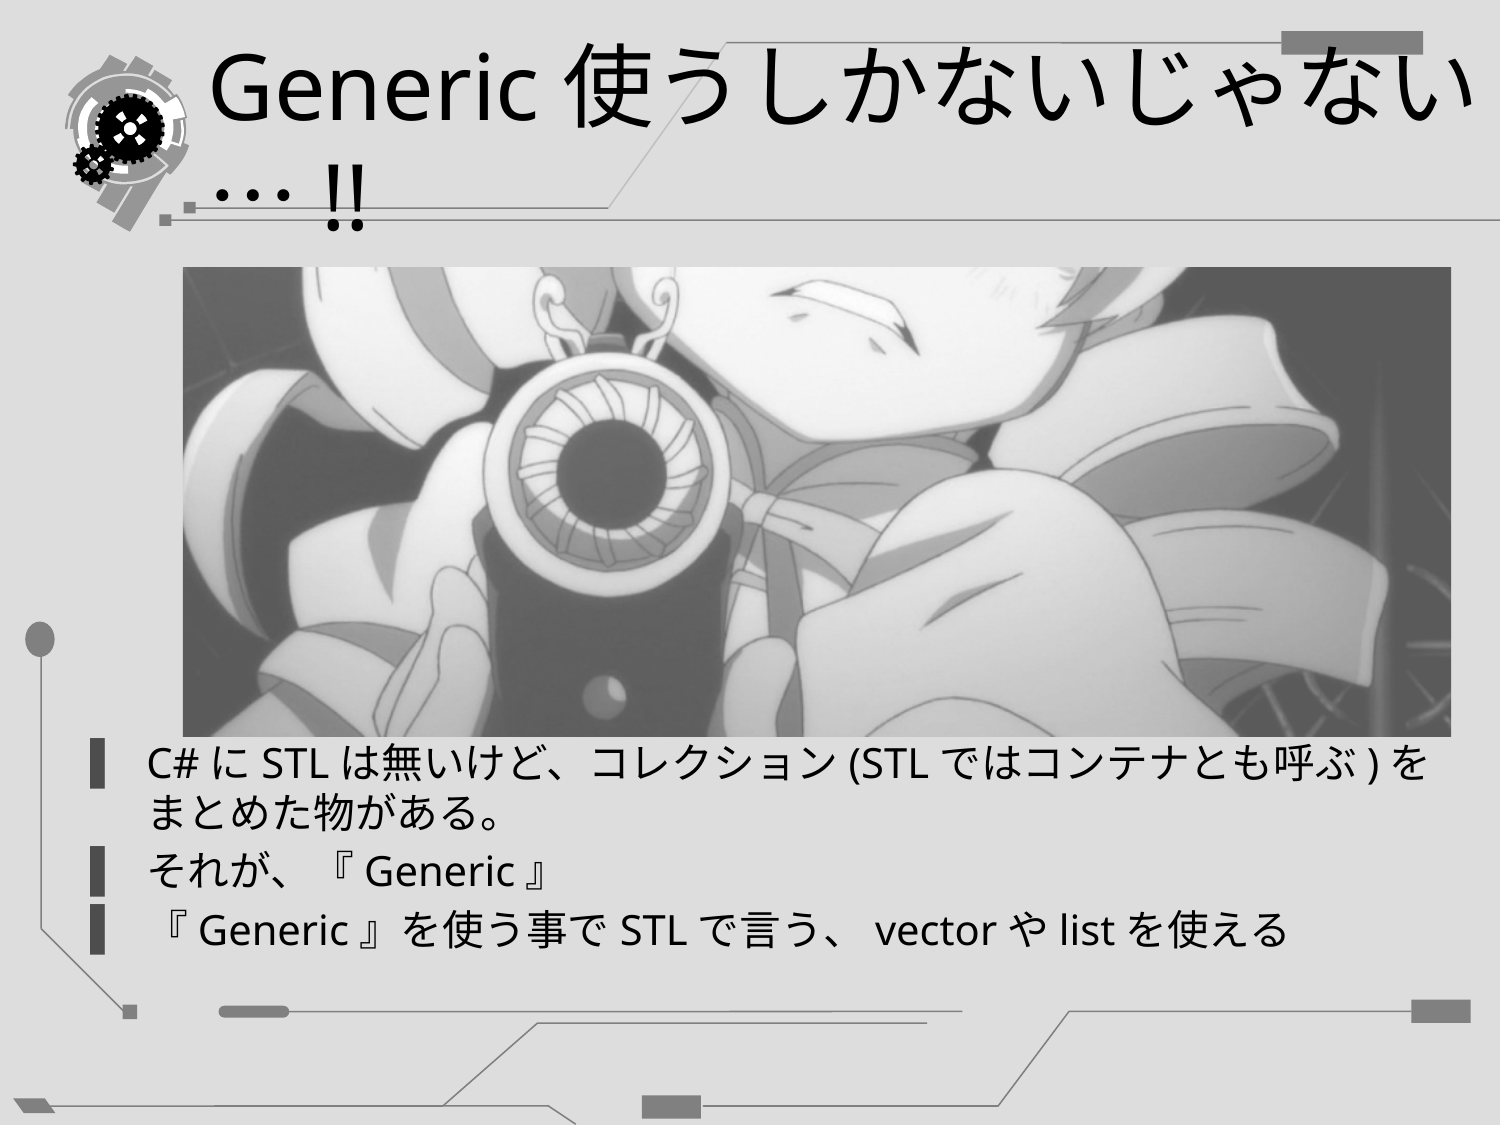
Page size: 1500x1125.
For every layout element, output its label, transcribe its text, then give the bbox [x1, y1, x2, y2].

text_box [95, 93, 165, 165]
title Generic使うしかないじゃない…!! [192, 45, 1500, 233]
list C#にSTLは無いけど、コレクション(STLではコンテナとも呼ぶ)をまとめた物がある。 それが、『Generic』 『Generic』を使う事でSTLで言う、vectorやlistを使える [75, 262, 1452, 1024]
text_box [72, 143, 114, 186]
picture [182, 266, 1452, 737]
